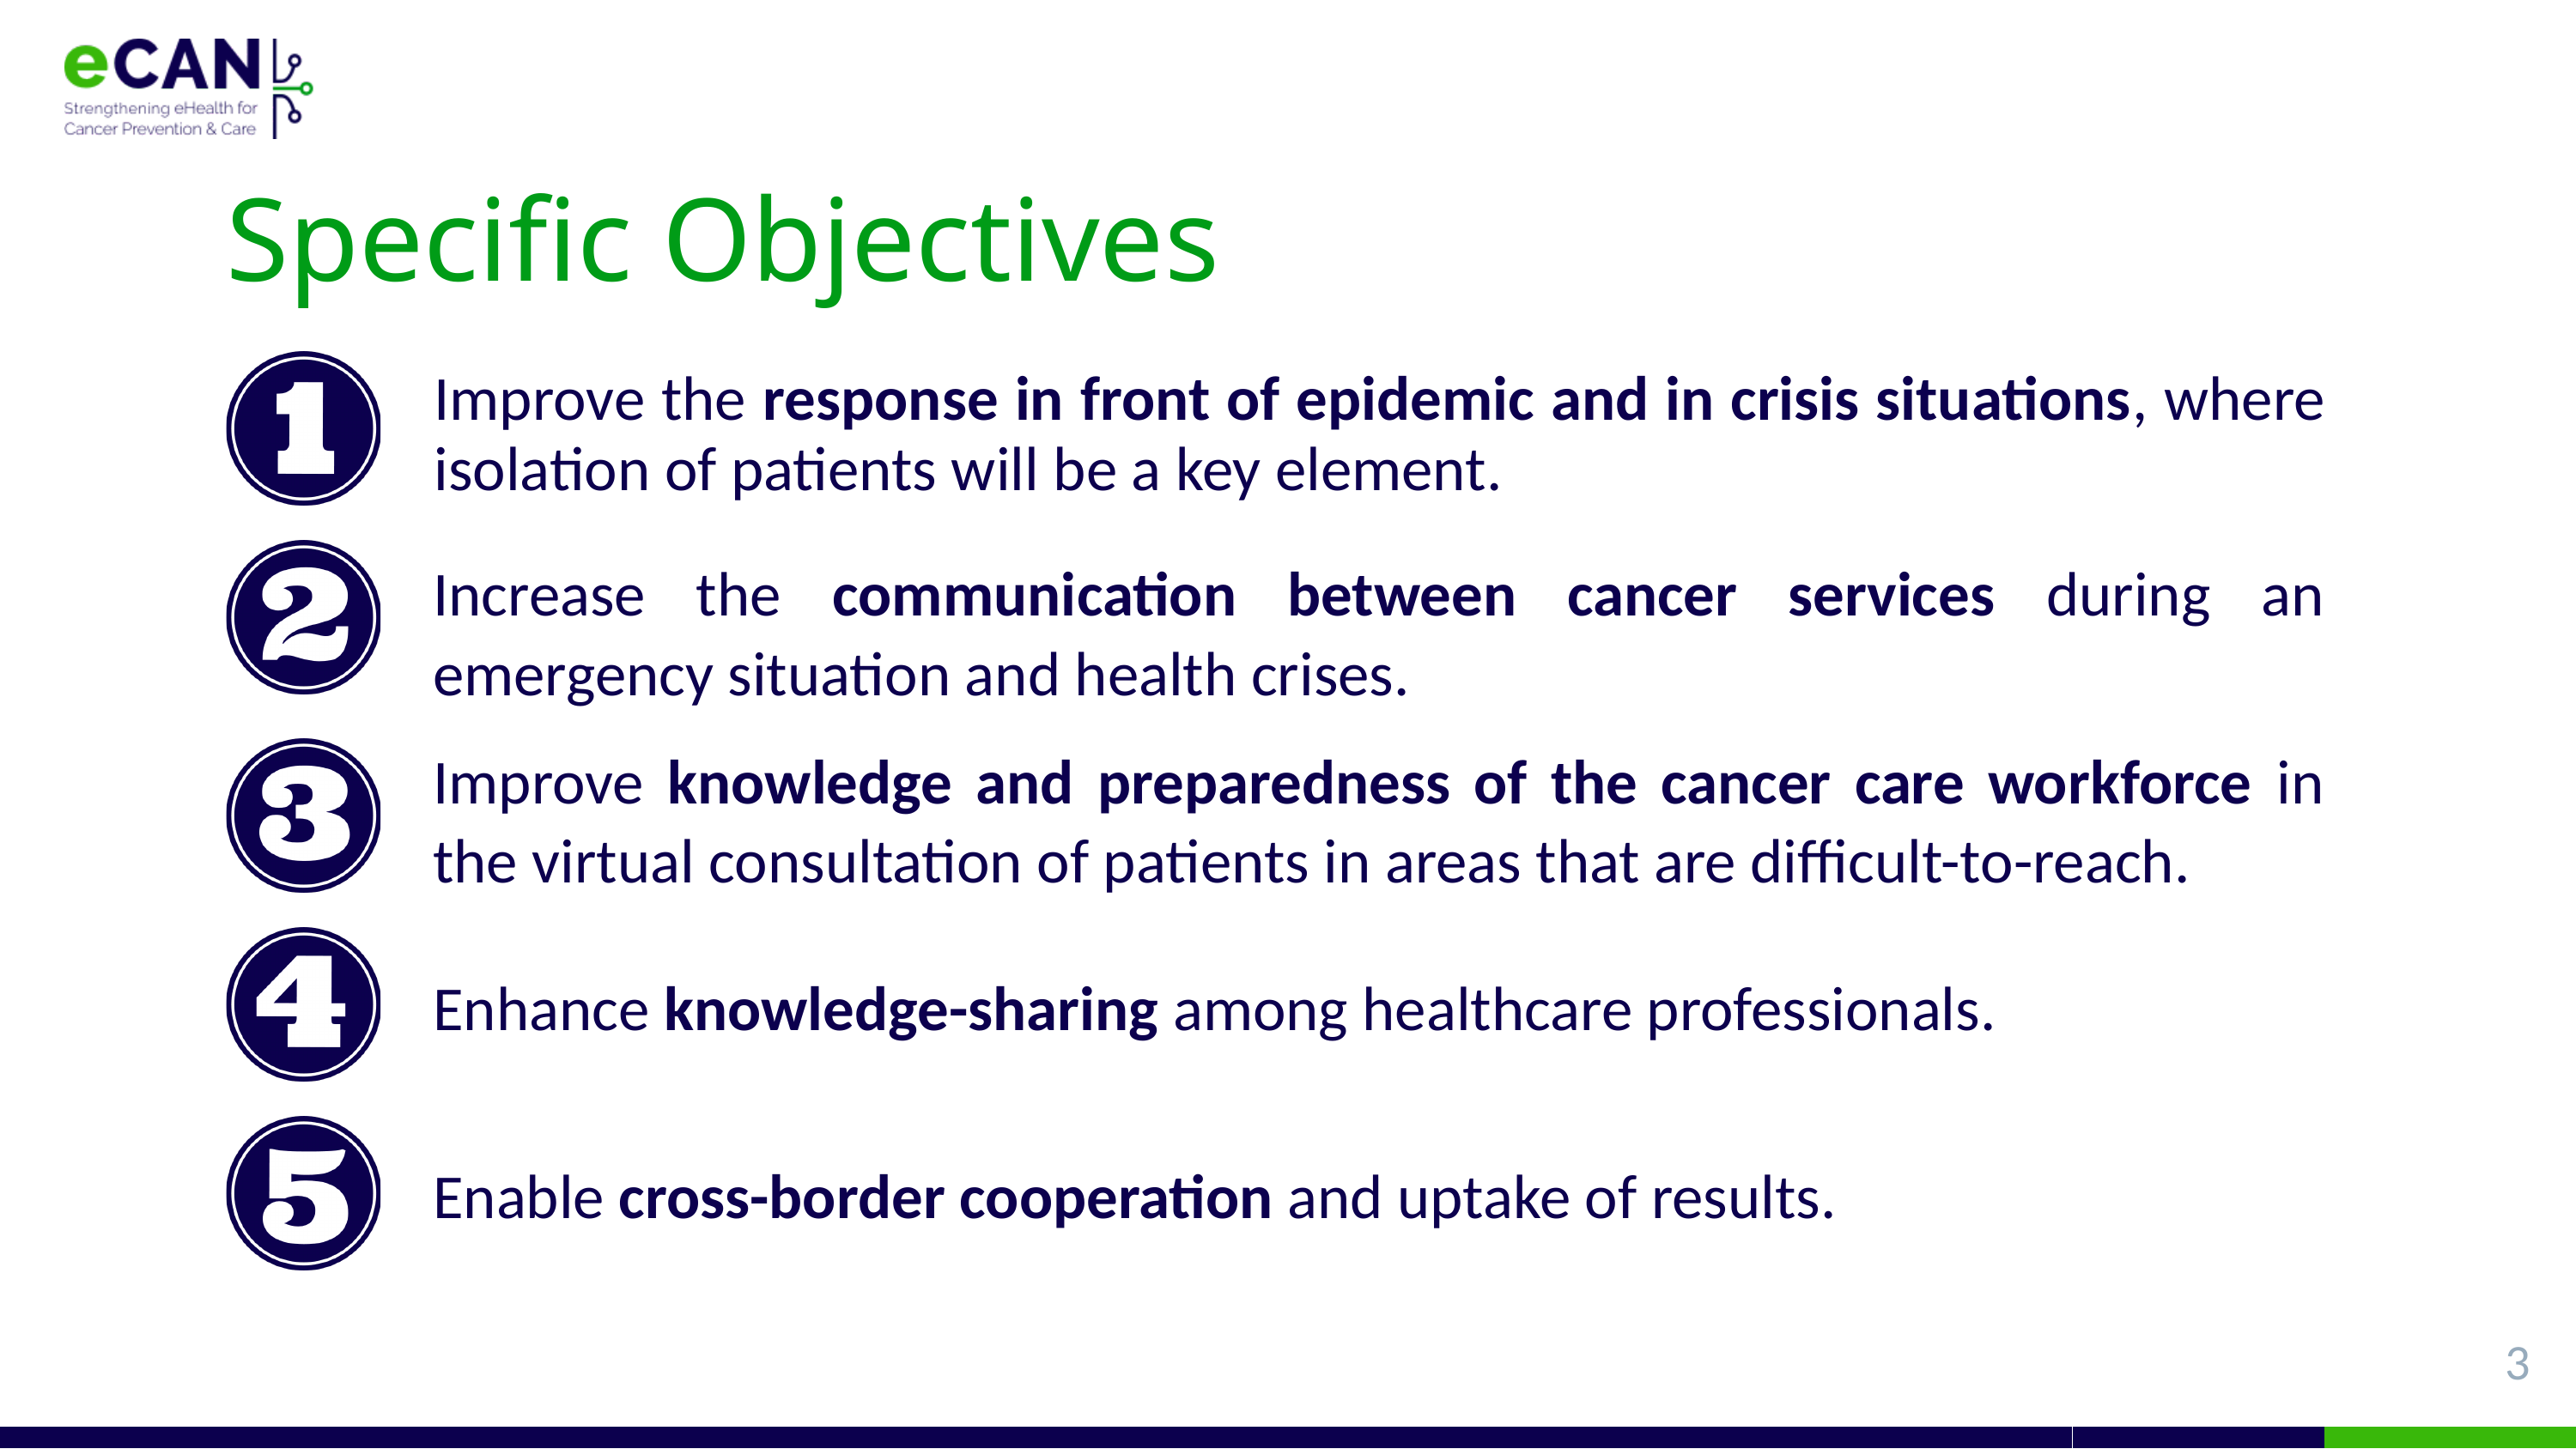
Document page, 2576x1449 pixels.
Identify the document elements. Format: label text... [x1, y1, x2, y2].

text_box Improve the response in front of epidemic and in crisis situations, where isolation of patients will be a key element. [434, 362, 2325, 503]
text_box [226, 738, 381, 894]
text_box Improve knowledge and preparedness of the cancer care workforce in the virtual consultation of patients in areas that are difficult-to-reach. [433, 737, 2324, 895]
text_box 3 [2402, 1334, 2531, 1391]
text_box Enable cross-border cooperation and uptake of results. [433, 1152, 2467, 1232]
text_box Enhance knowledge-sharing among healthcare professionals. [433, 963, 2467, 1043]
text_box [226, 1116, 381, 1270]
text_box [226, 927, 381, 1082]
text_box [2073, 1426, 2323, 1449]
text_box Increase the communication between cancer services during an emergency situation and health crises. [433, 549, 2324, 708]
text_box [64, 39, 313, 139]
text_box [0, 1426, 2073, 1449]
text_box Specific Objectives [226, 166, 1410, 304]
text_box [226, 540, 381, 694]
text_box [226, 351, 381, 506]
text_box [2324, 1426, 2576, 1449]
